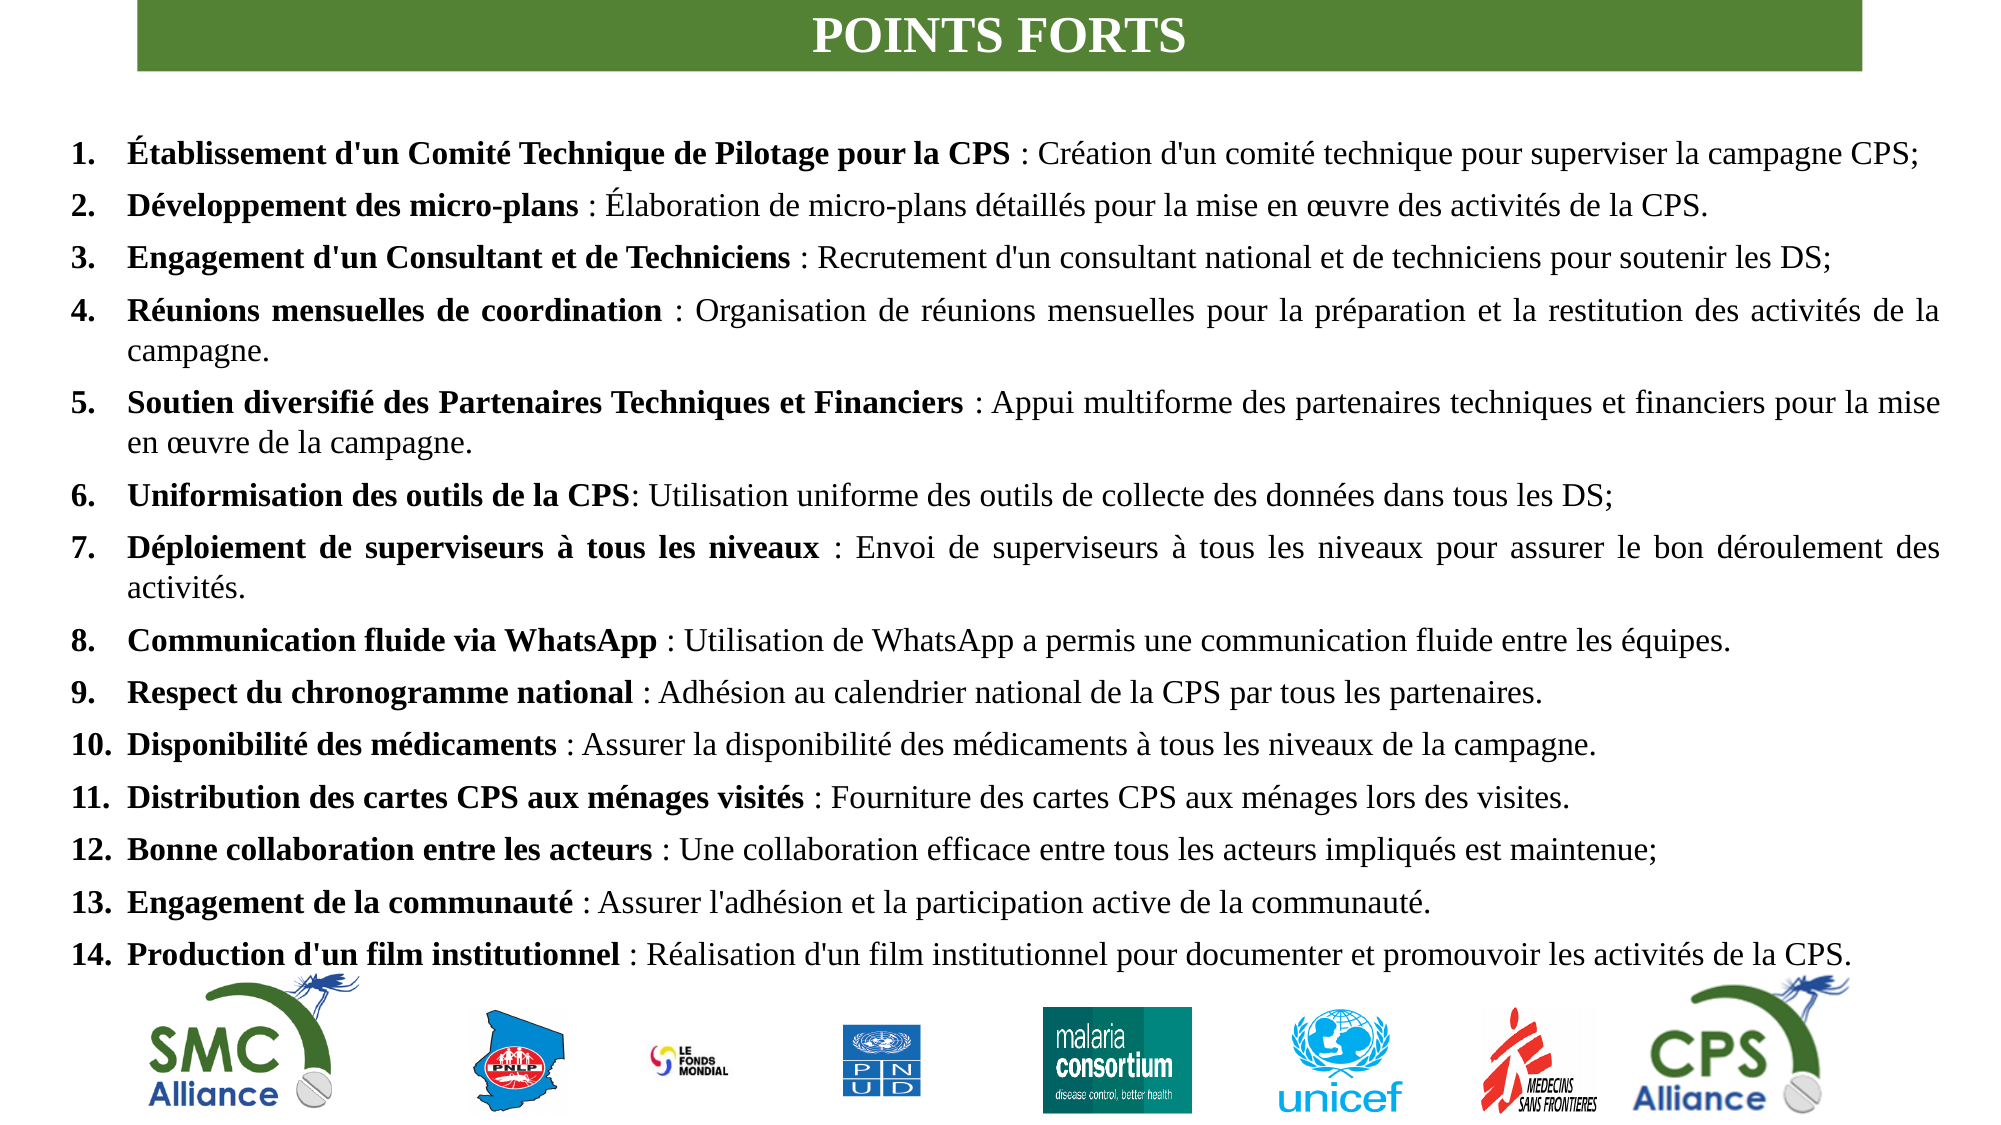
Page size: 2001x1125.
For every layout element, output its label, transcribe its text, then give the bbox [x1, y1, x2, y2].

picture [136, 980, 366, 1123]
picture [1609, 980, 1884, 1123]
picture [1043, 1007, 1192, 1114]
picture [1481, 1007, 1597, 1114]
list Établissement d'un Comité Technique de Pilotage pour la CPS : Création d'un comité technique pour superviser la campagne CPS; Développement des micro-plans : Élaboration de micro-plans détaillés pour la mise en œuvre des activités de la CPS. Engagement d'un Consultant et de Techniciens : Recrutement d'un consultant national et de techniciens pour soutenir les DS; Réunions mensuelles de coordination : Organisation de réunions mensuelles pour la préparation et la restitution des activités de la campagne. Soutien diversifié des Partenaires Techniques et Financiers : Appui multiforme des partenaires techniques et financiers pour la mise en œuvre de la campagne. Uniformisation des outils de la CPS: Utilisation uniforme des outils de collecte des données dans tous les DS; Déploiement de superviseurs à tous les niveaux : Envoi de superviseurs à tous les niveaux pour assurer le bon déroulement des activités. Communication fluide via WhatsApp : Utilisation de WhatsApp a permis une communication fluide entre les équipes. Respect du chronogramme national : Adhésion au calendrier national de la CPS par tous les partenaires. Disponibilité des médicaments : Assurer la disponibilité des médicaments à tous les niveaux de la campagne. Distribution des cartes CPS aux ménages visités : Fourniture des cartes CPS aux ménages lors des visites. Bonne collaboration entre les acteurs : Une collaboration efficace entre tous les acteurs impliqués est maintenue; Engagement de la communauté : Assurer l'adhésion et la participation active de la communauté. Production d'un film institutionnel : Réalisation d'un film institutionnel pour documenter et promouvoir les activités de la CPS. [55, 123, 1958, 980]
picture [645, 1007, 733, 1114]
picture [806, 1007, 959, 1114]
picture [469, 1007, 570, 1114]
picture [1274, 1007, 1406, 1114]
title POINTS FORTS [137, 0, 1863, 72]
